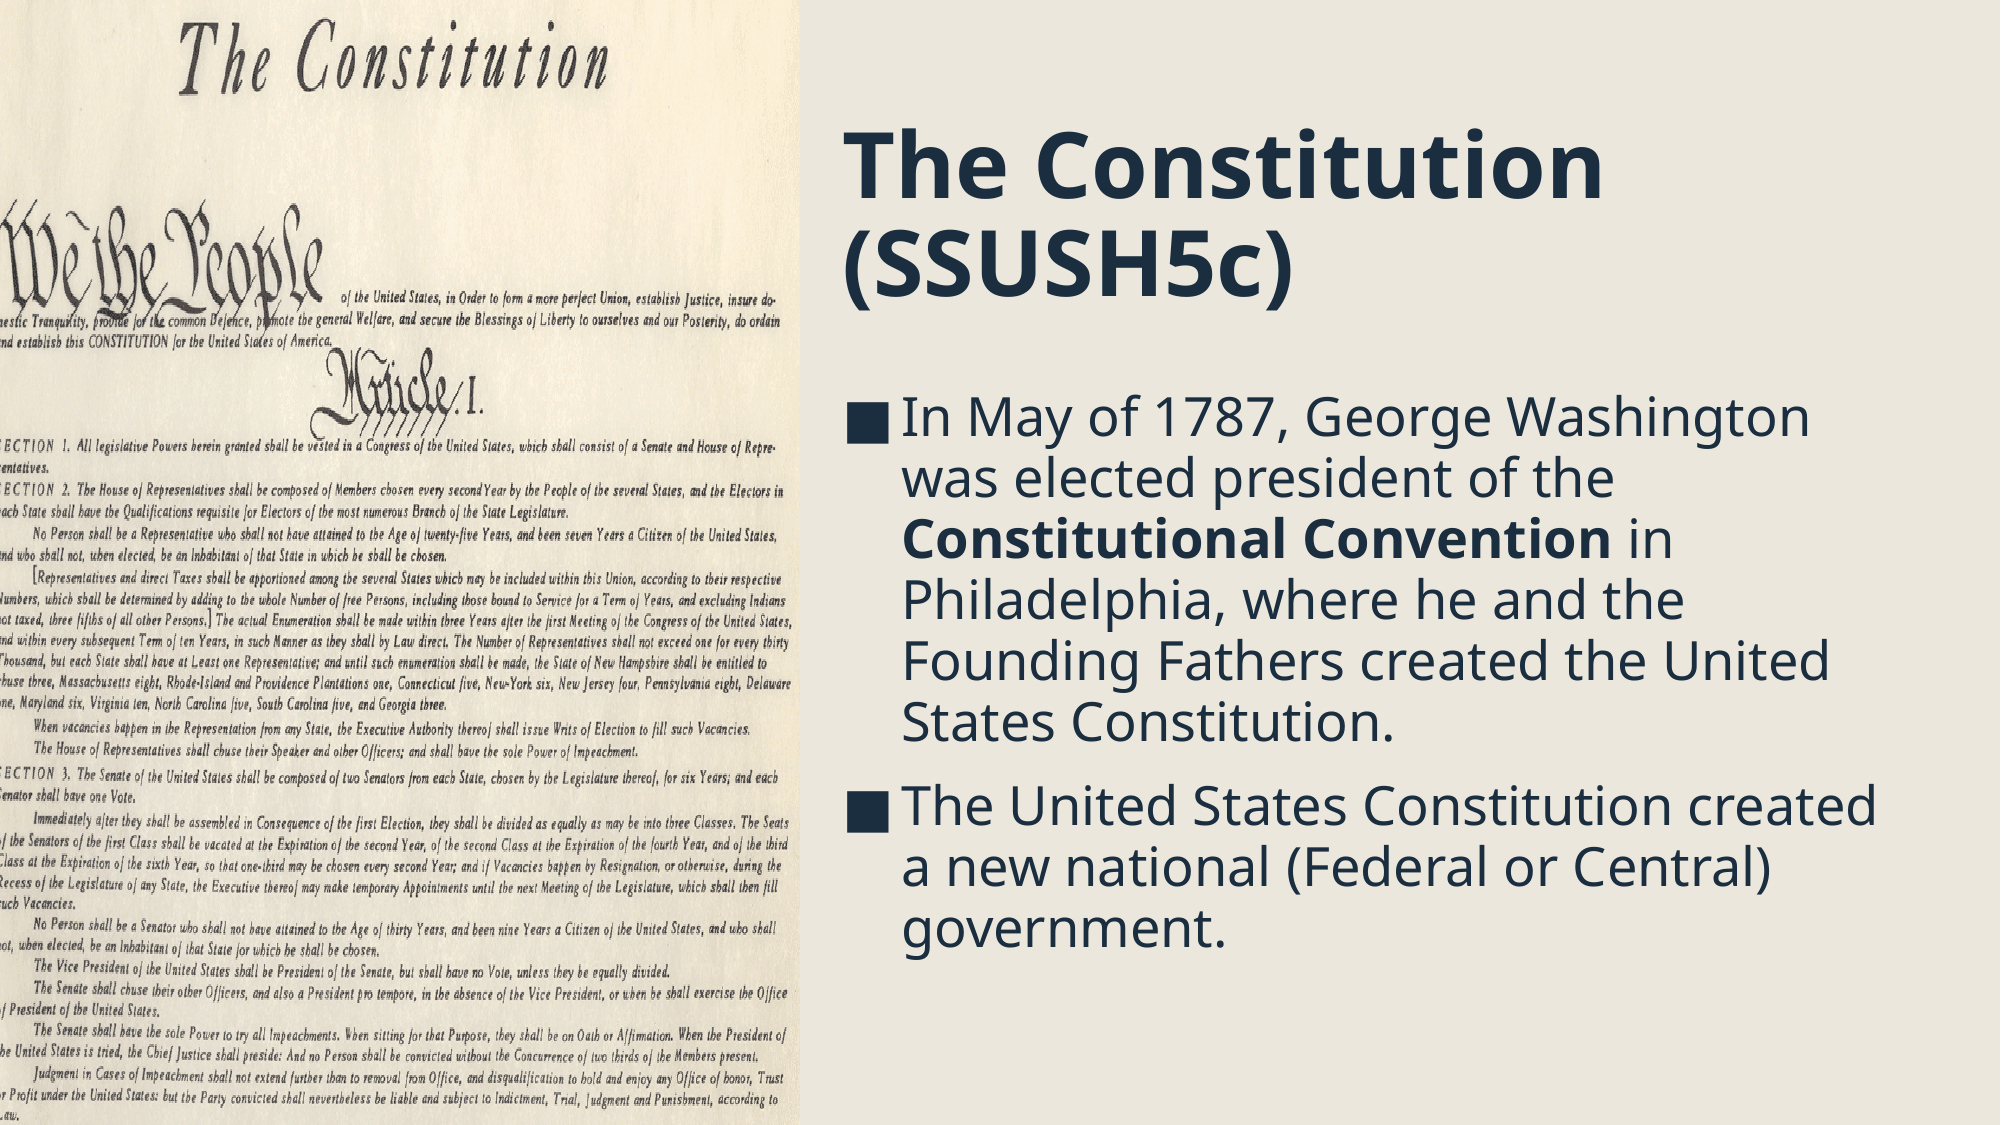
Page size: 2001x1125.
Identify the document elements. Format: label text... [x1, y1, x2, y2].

picture [0, 0, 800, 1125]
list In May of 1787, George Washington was elected president of the Constitutional Convention in Philadelphia, where he and the Founding Fathers created the United States Constitution. The United States Constitution created a new national (Federal or Central) government. [827, 380, 1907, 968]
title The Constitution (SSUSH5c) [827, 112, 1907, 357]
